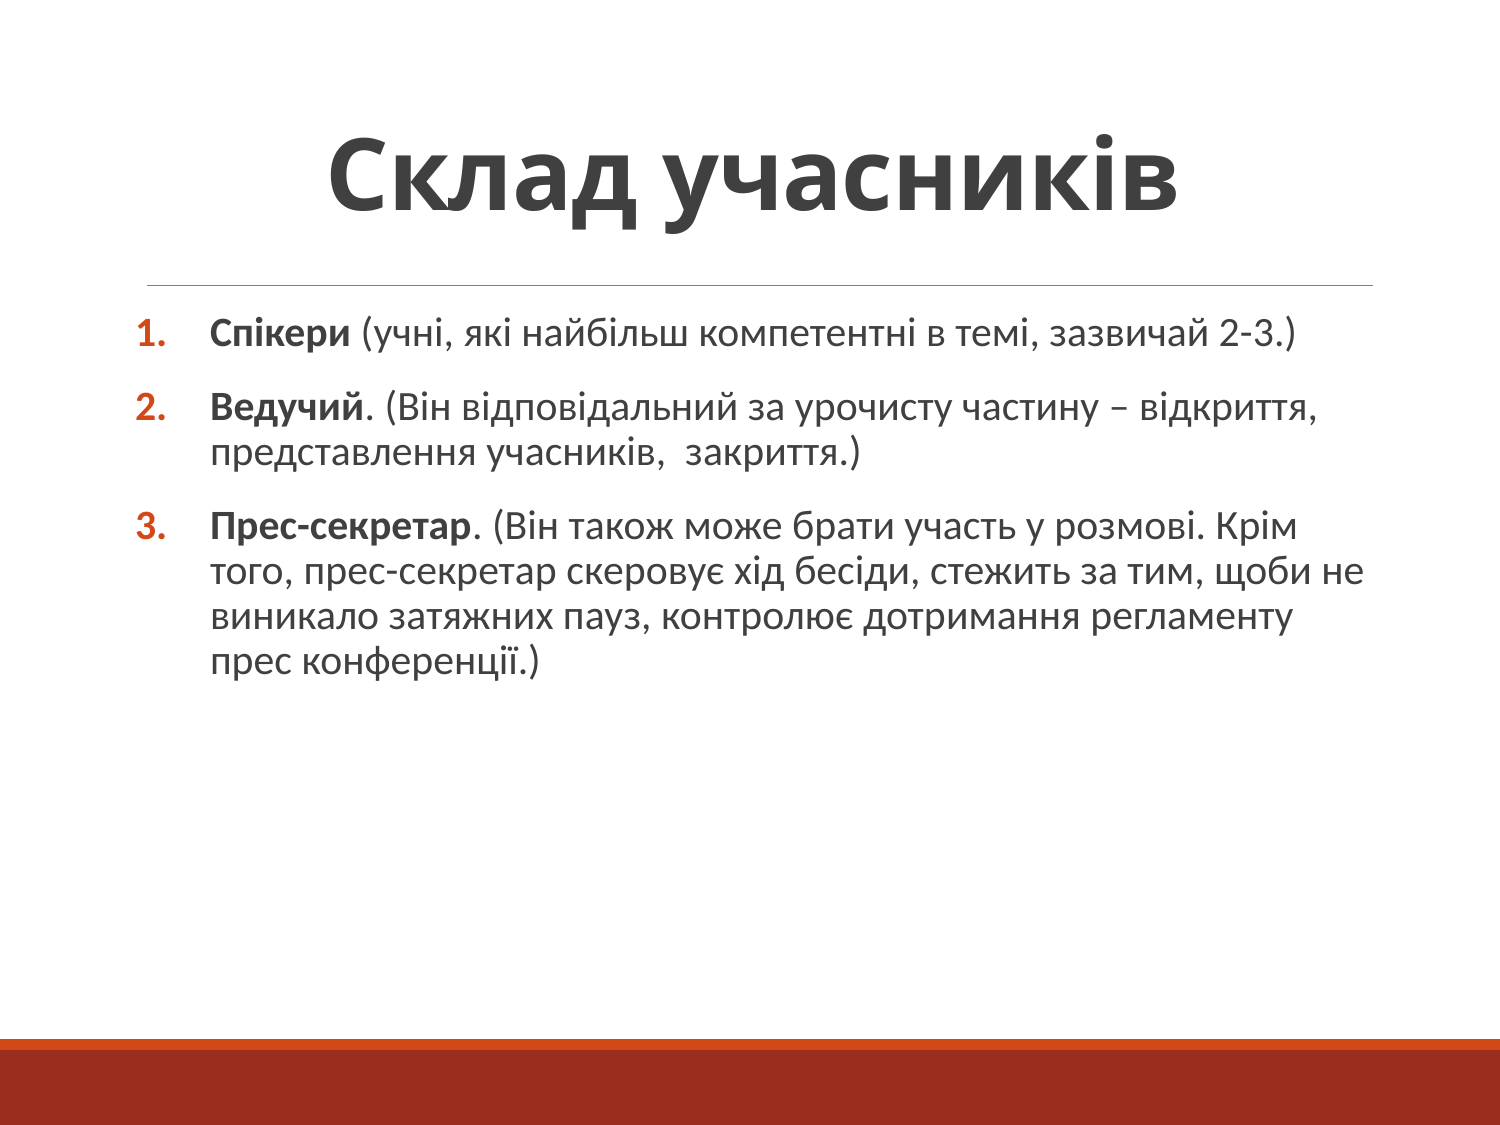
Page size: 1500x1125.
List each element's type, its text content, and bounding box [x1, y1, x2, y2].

title Склад учасників [135, 47, 1373, 239]
list Спікери (учні, які найбільш компетентні в темі, зазвичай 2-3.) Ведучий. (Він відповідальний за урочисту частину – відкриття, представлення учасників, закриття.) Прес-секретар. (Він також може брати участь у розмові. Крім того, прес-секретар скеровує хід бесіди, стежить за тим, щоби не виникало затяжних пауз, контролює дотримання регламенту прес конференції.) [135, 302, 1373, 963]
